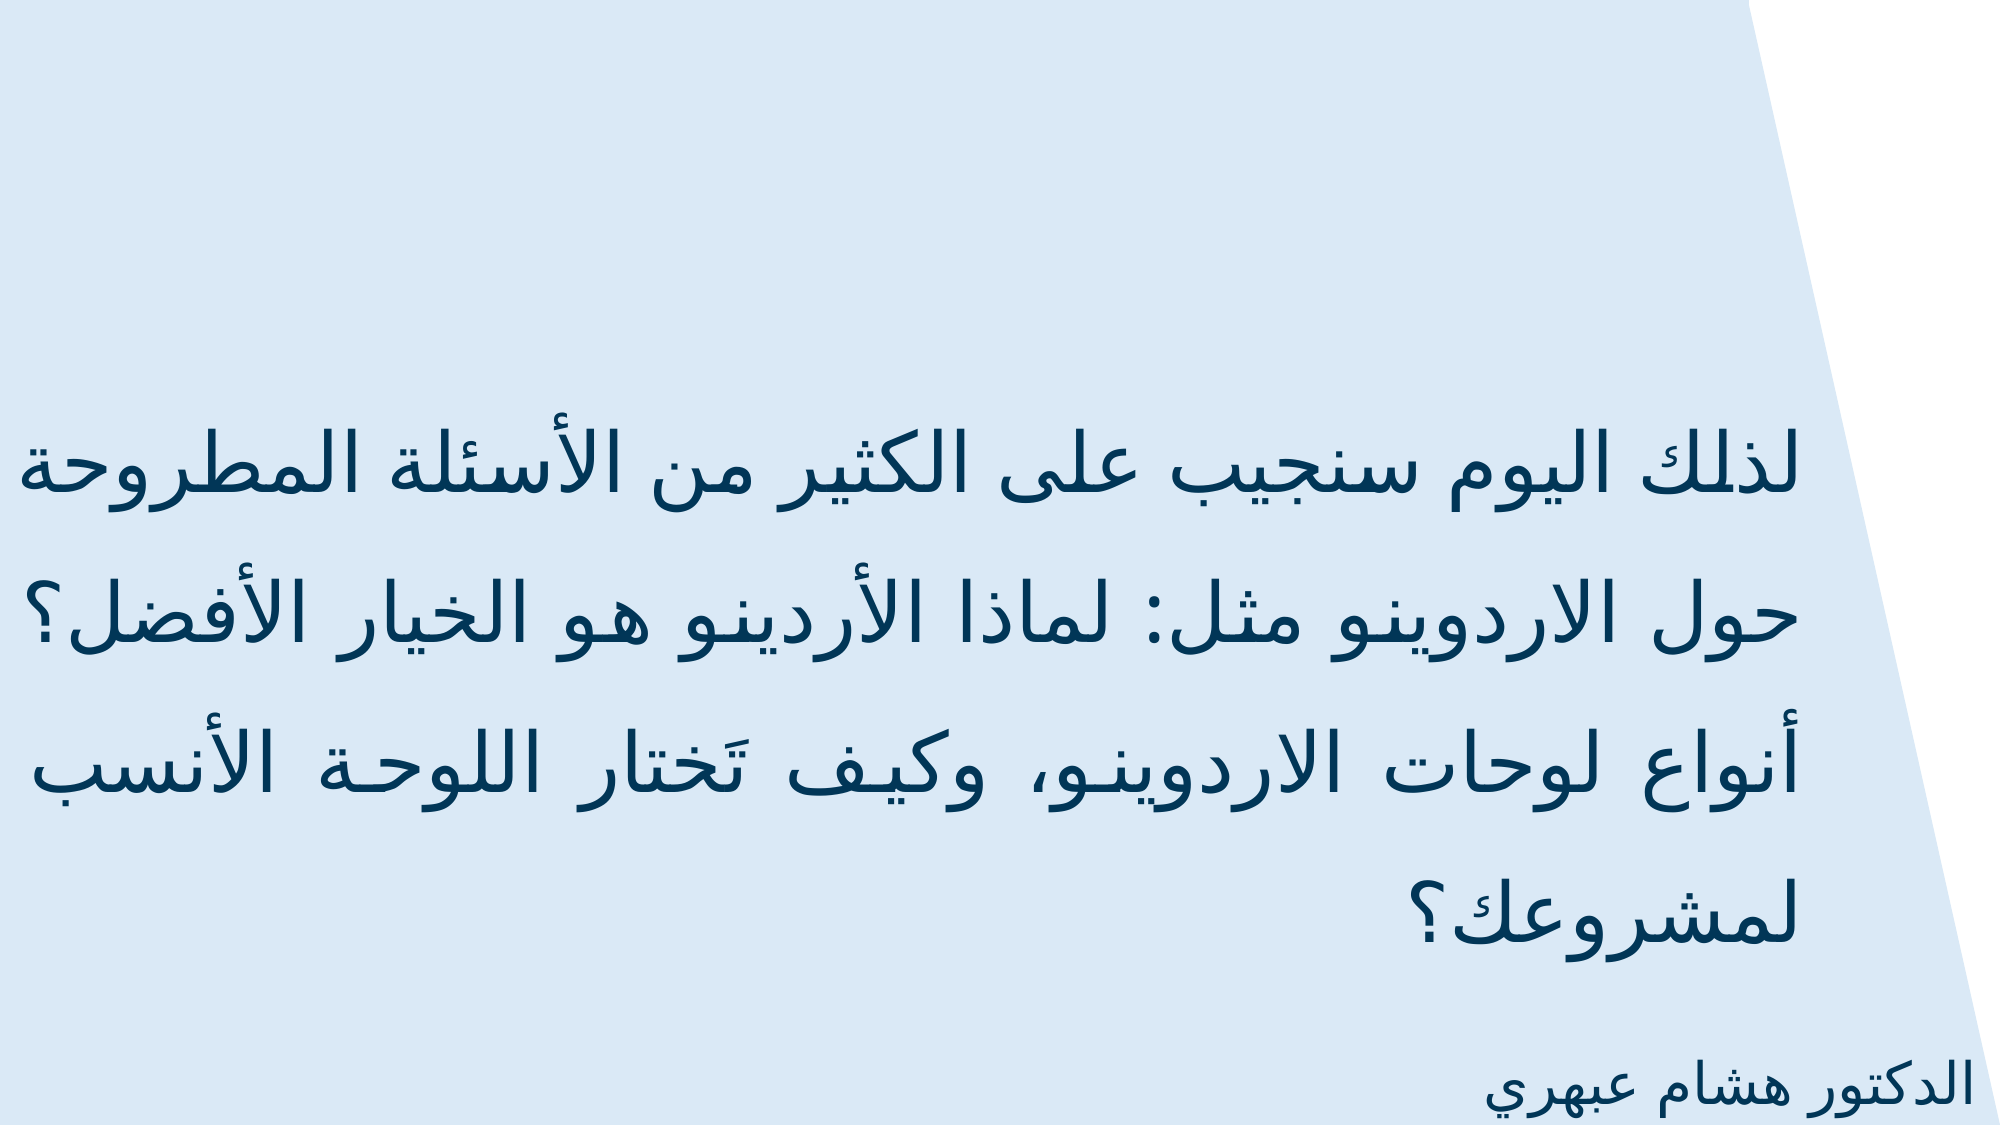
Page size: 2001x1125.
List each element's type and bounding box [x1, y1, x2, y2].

text_box [0, 0, 2000, 1125]
